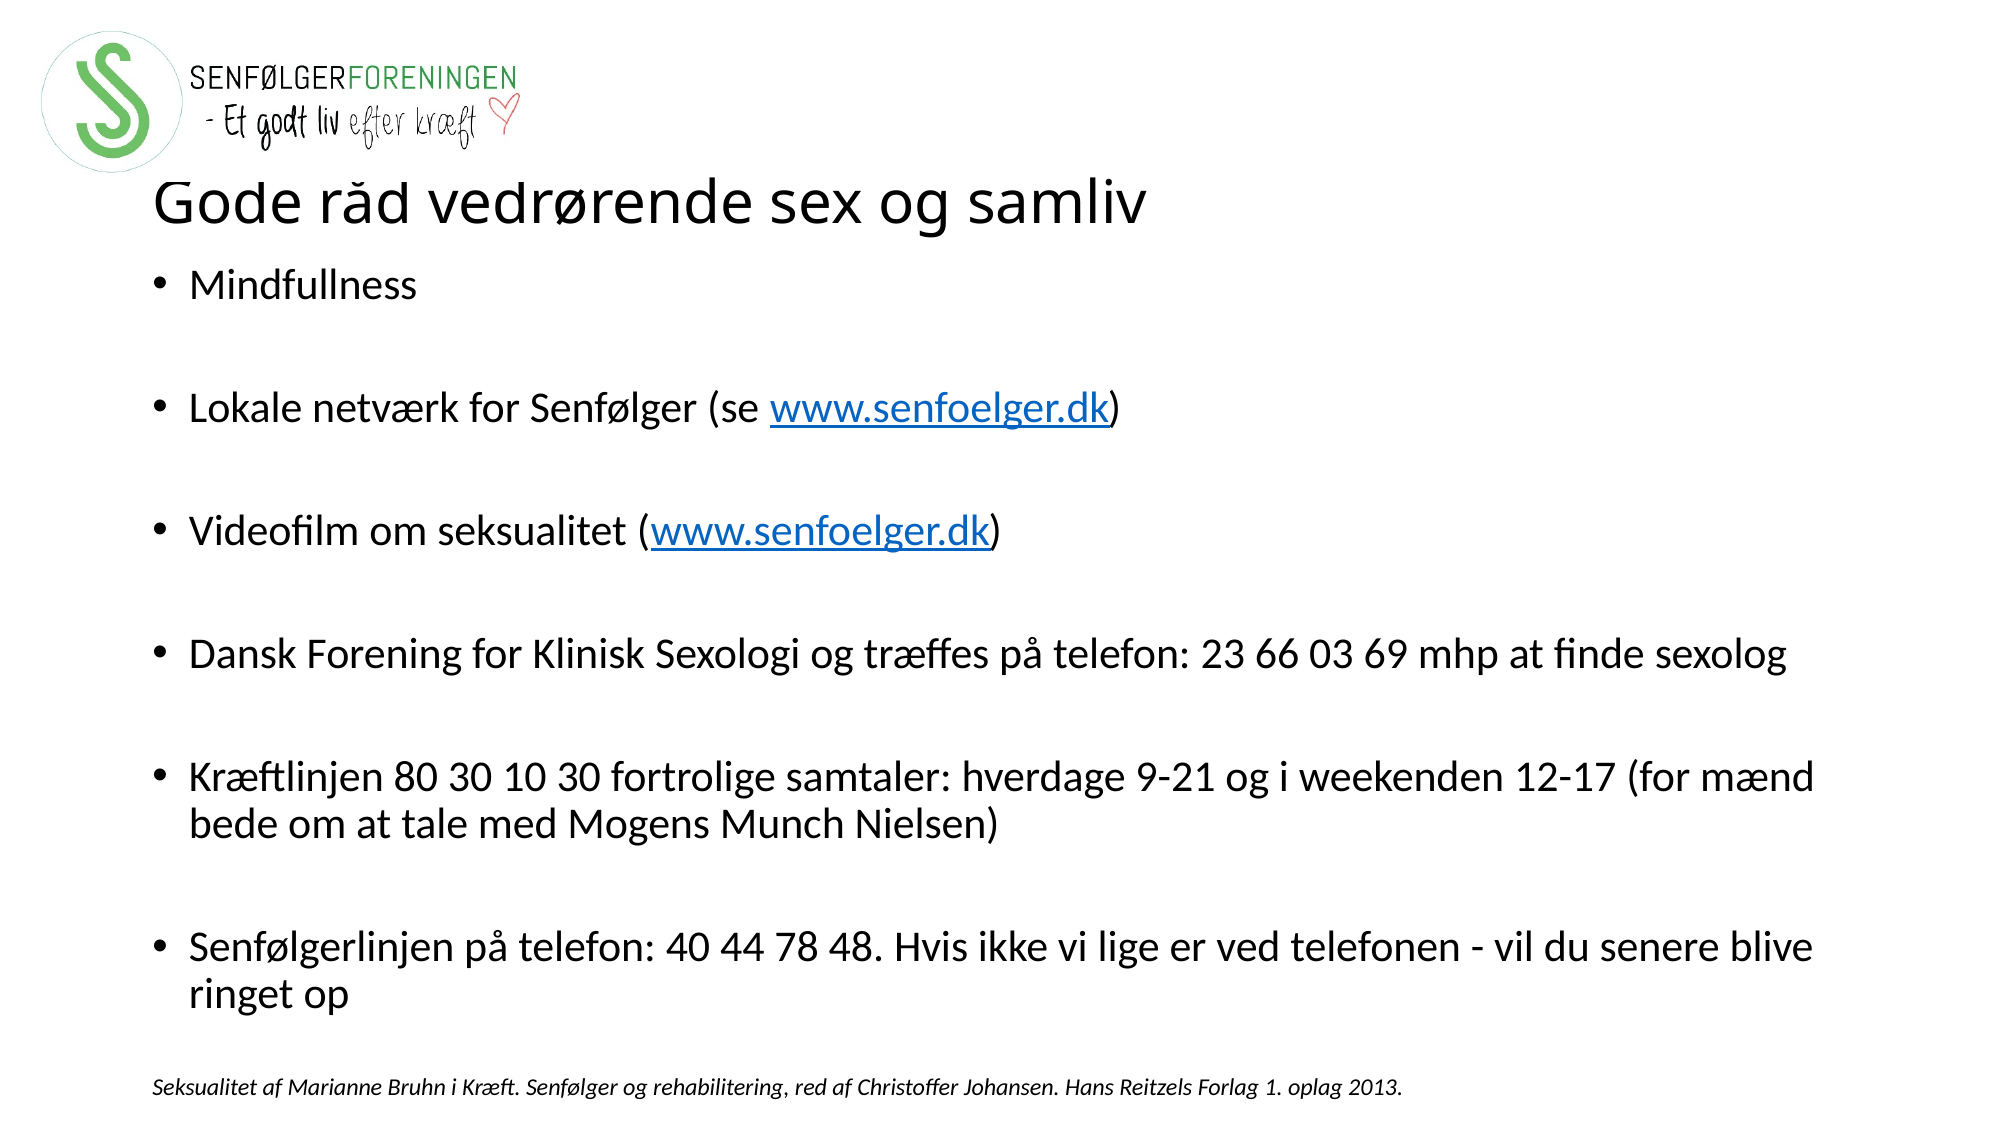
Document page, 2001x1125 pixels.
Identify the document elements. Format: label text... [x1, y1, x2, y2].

list Mindfullness Lokale netværk for Senfølger (se www.senfoelger.dk) Videofilm om seksualitet (www.senfoelger.dk) Dansk Forening for Klinisk Sexologi og træffes på telefon: 23 66 03 69 mhp at finde sexolog Kræftlinjen 80 30 10 30 fortrolige samtaler: hverdage 9-21 og i weekenden 12-17 (for mænd bede om at tale med Mogens Munch Nielsen) Senfølgerlinjen på telefon: 40 44 78 48. Hvis ikke vi lige er ved telefonen - vil du senere blive ringet op Seksualitet af Marianne Bruhn i Kræft. Senfølger og rehabilitering, red af Christoffer Johansen. Hans Reitzels Forlag 1. oplag 2013. [137, 254, 1863, 1108]
picture [29, 21, 568, 182]
title Gode råd vedrørende sex og samliv [137, 164, 1863, 245]
